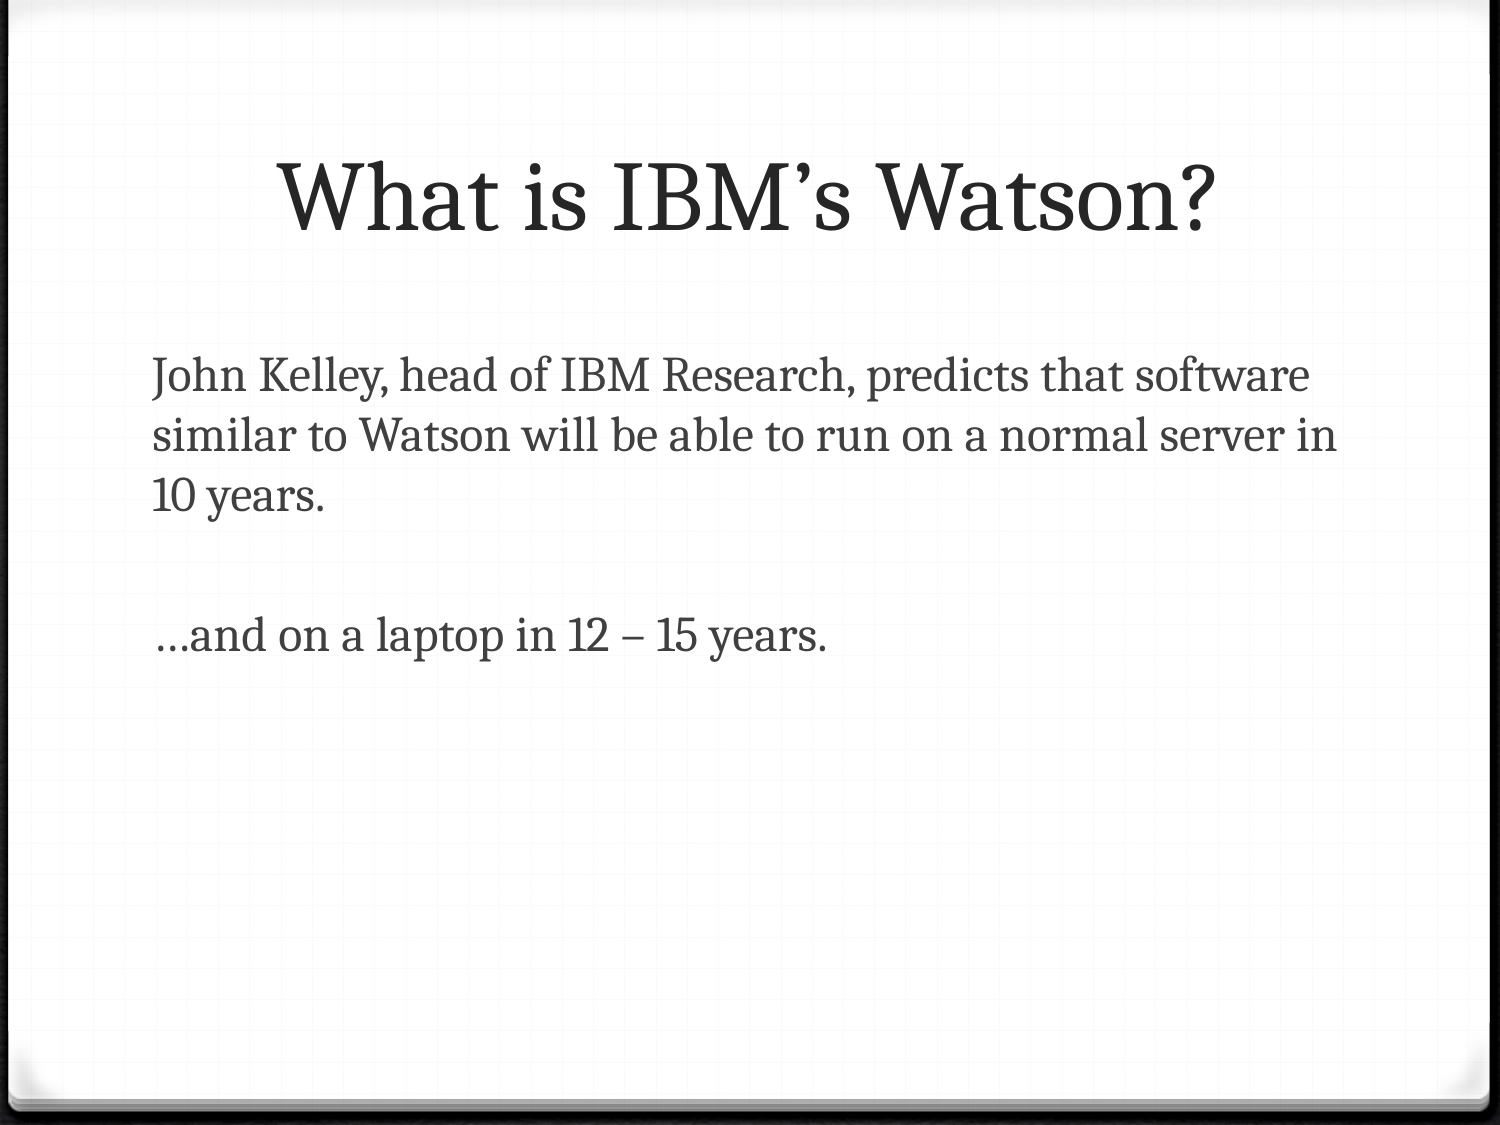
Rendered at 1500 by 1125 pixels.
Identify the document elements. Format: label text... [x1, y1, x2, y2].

title What is IBM’s Watson? [90, 71, 1410, 309]
list John Kelley, head of IBM Research, predicts that software similar to Watson will be able to run on a normal server in 10 years. …and on a laptop in 12 – 15 years. [137, 334, 1363, 983]
picture [0, 0, 1500, 1125]
